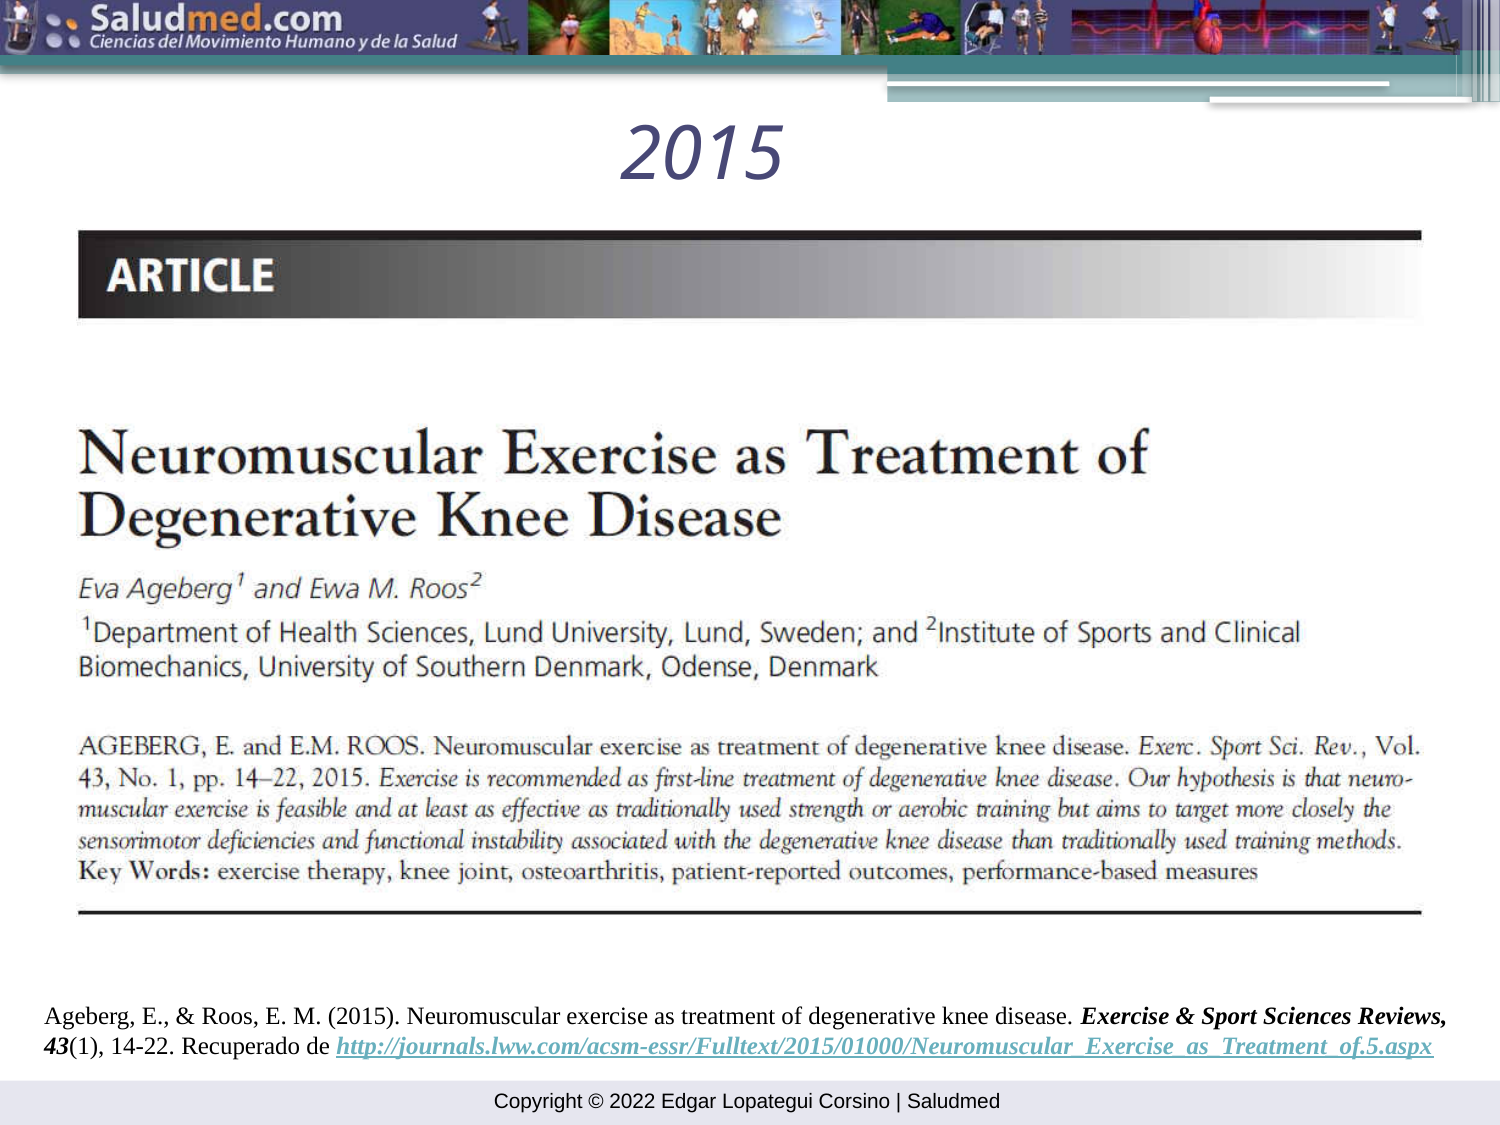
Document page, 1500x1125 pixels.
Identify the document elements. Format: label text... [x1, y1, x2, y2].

picture [76, 228, 1424, 918]
picture [0, 0, 1460, 55]
text_box Ageberg, E., & Roos, E. M. (2015). Neuromuscular exercise as treatment of degenerative knee disease. Exercise & Sport Sciences Reviews, 43(1), 14-22. Recuperado de http://journals.lww.com/acsm-essr/Fulltext/2015/01000/Neuromuscular_Exercise_as_Treatment_of.5.aspx [29, 992, 1477, 1071]
text_box 2015 [537, 101, 868, 197]
